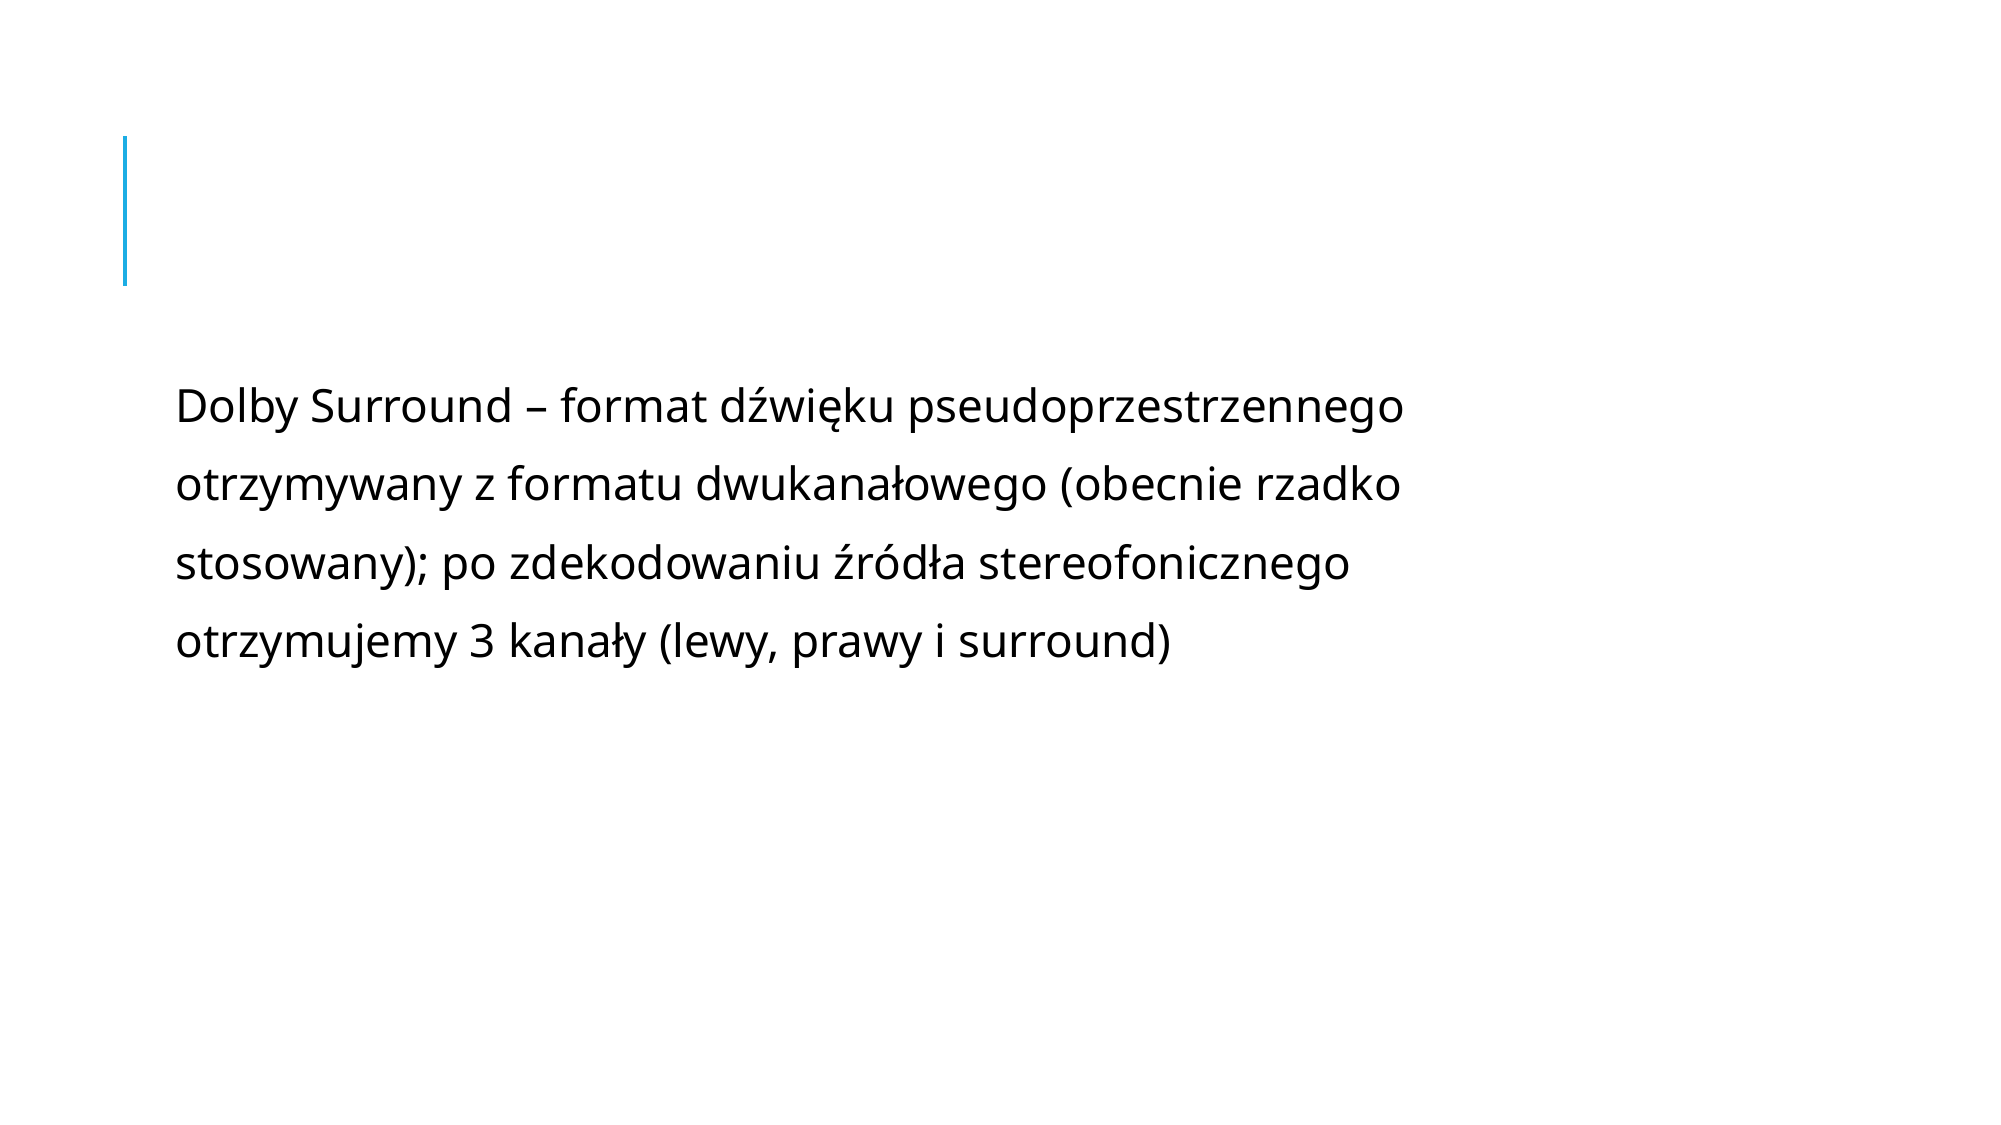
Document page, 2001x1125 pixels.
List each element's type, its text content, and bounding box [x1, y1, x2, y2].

list Dolby Surround – format dźwięku pseudoprzestrzennego otrzymywany z formatu dwukanałowego (obecnie rzadko stosowany); po zdekodowaniu źródła stereofonicznego otrzymujemy 3 kanały (lewy, prawy i surround) [168, 375, 1763, 1035]
